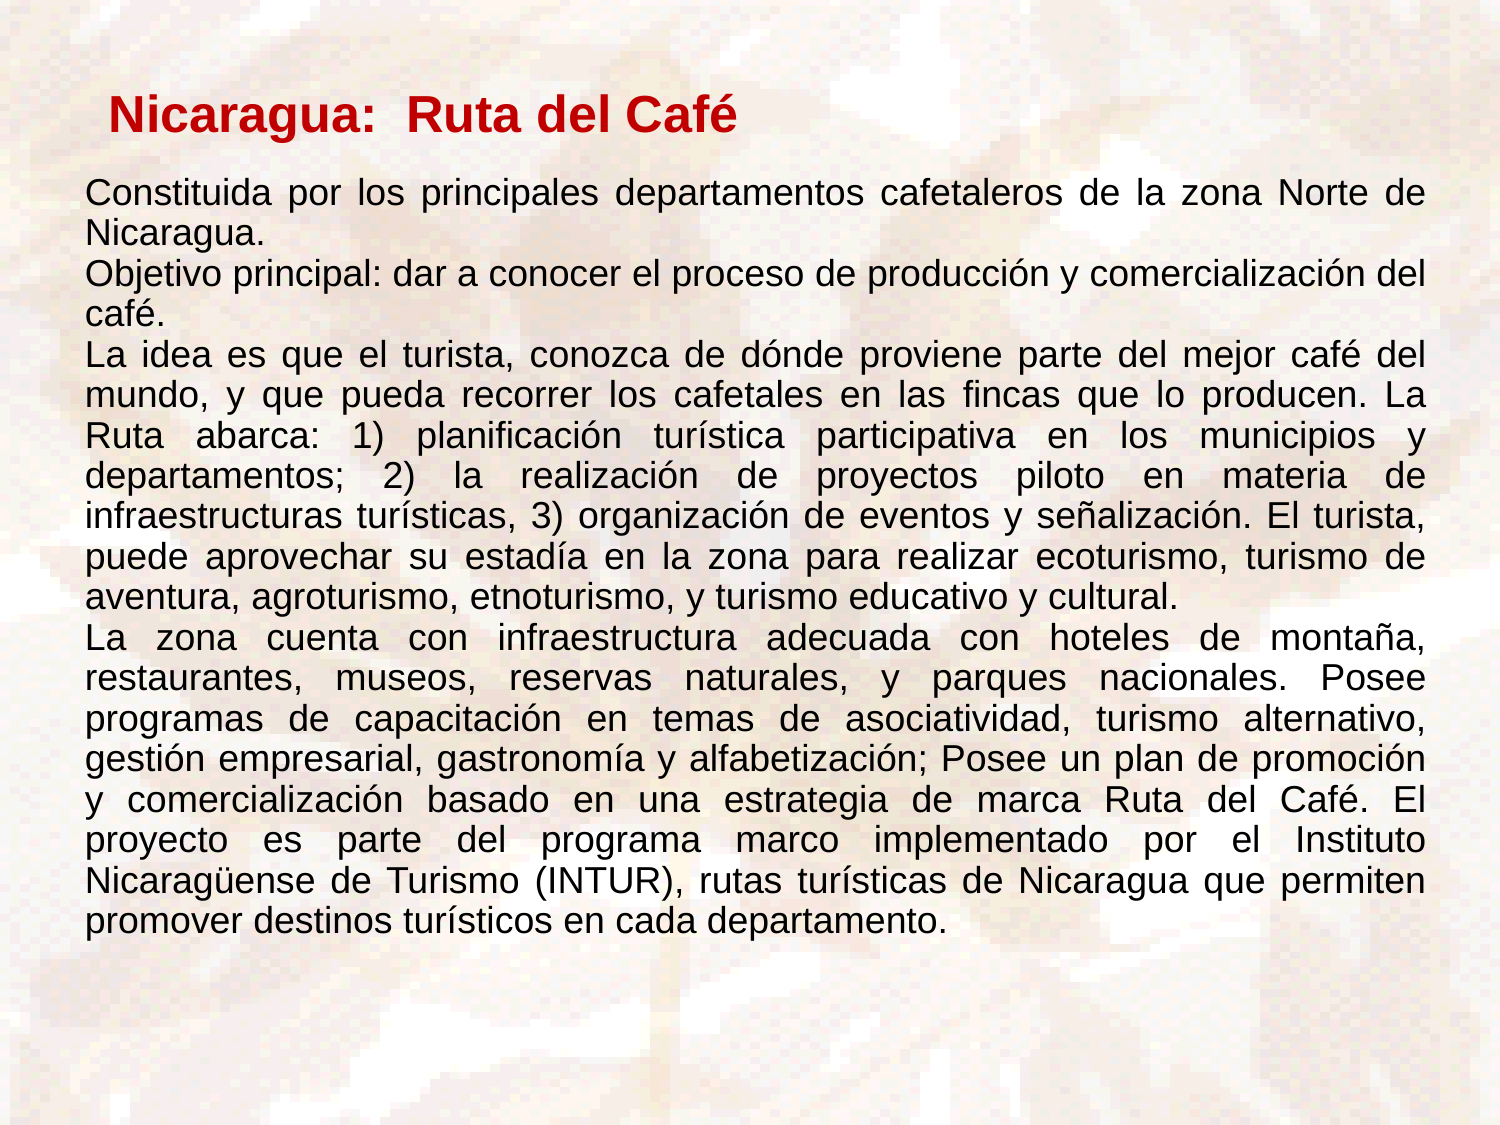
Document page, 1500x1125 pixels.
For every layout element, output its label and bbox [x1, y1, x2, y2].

text_box [0, 0, 1500, 1125]
